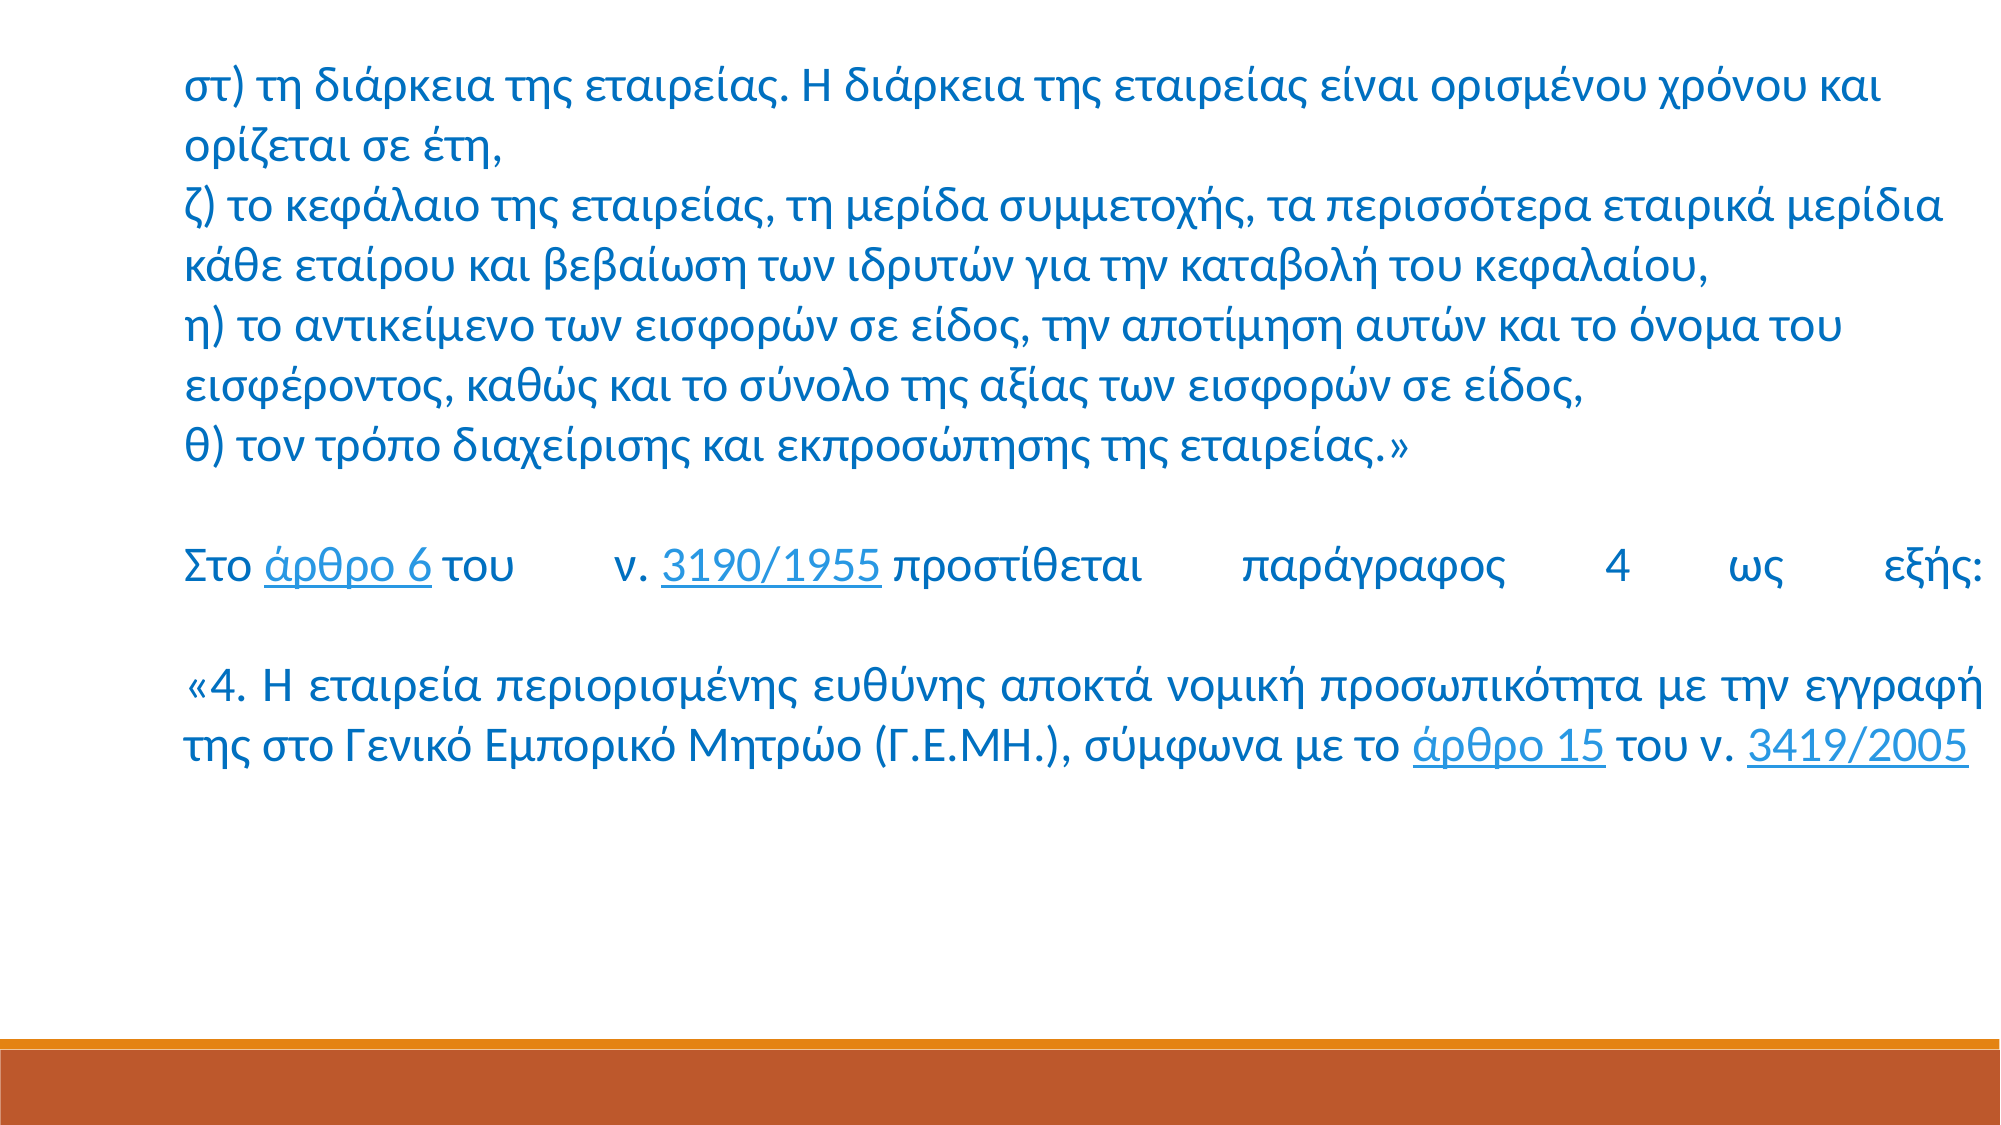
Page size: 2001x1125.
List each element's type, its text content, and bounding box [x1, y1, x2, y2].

text_box στ) τη διάρκεια της εταιρείας. Η διάρκεια της εταιρείας είναι ορισμένου χρόνου και ορίζεται σε έτη, ζ) το κεφάλαιο της εταιρείας, τη μερίδα συμμετοχής, τα περισσότερα εταιρικά μερίδια κάθε εταίρου και βεβαίωση των ιδρυτών για την καταβολή του κεφαλαίου, η) το αντικείμενο των εισφορών σε είδος, την αποτίμηση αυτών και το όνομα του εισφέροντος, καθώς και το σύνολο της αξίας των εισφορών σε είδος, θ) τον τρόπο διαχείρισης και εκπροσώπησης της εταιρείας.» Στο άρθρο 6 του ν. 3190/1955 προστίθεται παράγραφος 4 ως εξής: «4. Η εταιρεία περιορισμένης ευθύνης αποκτά νομική προσωπικότητα με την εγγραφή της στο Γενικό Εμπορικό Μητρώο (Γ.Ε.ΜΗ.), σύμφωνα με το άρθρο 15 του ν. 3419/2005 [169, 44, 2000, 779]
